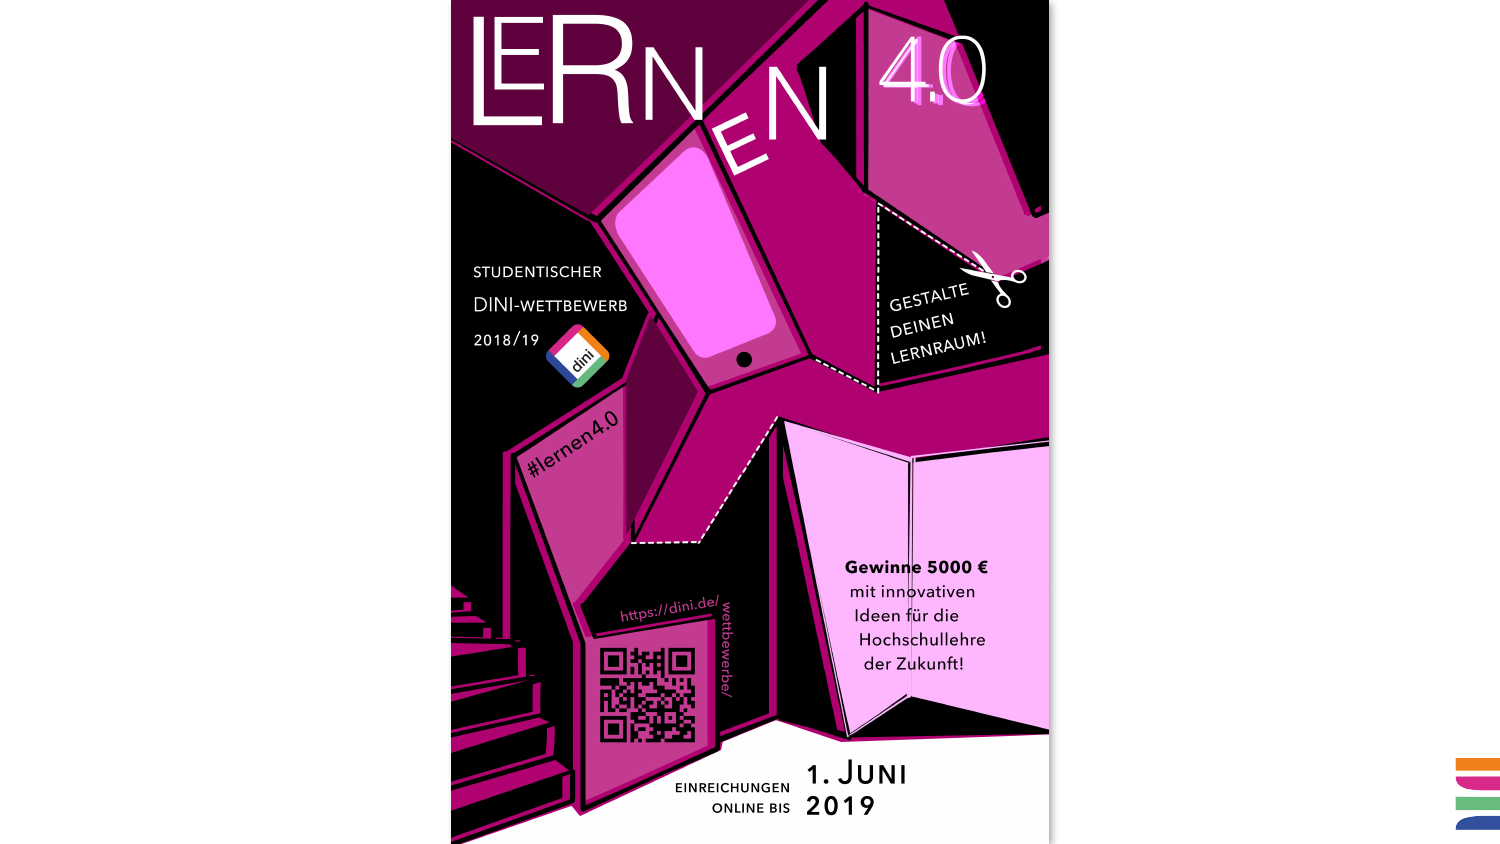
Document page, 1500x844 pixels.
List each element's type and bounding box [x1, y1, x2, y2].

picture [1453, 756, 1500, 830]
picture [451, 0, 1049, 844]
